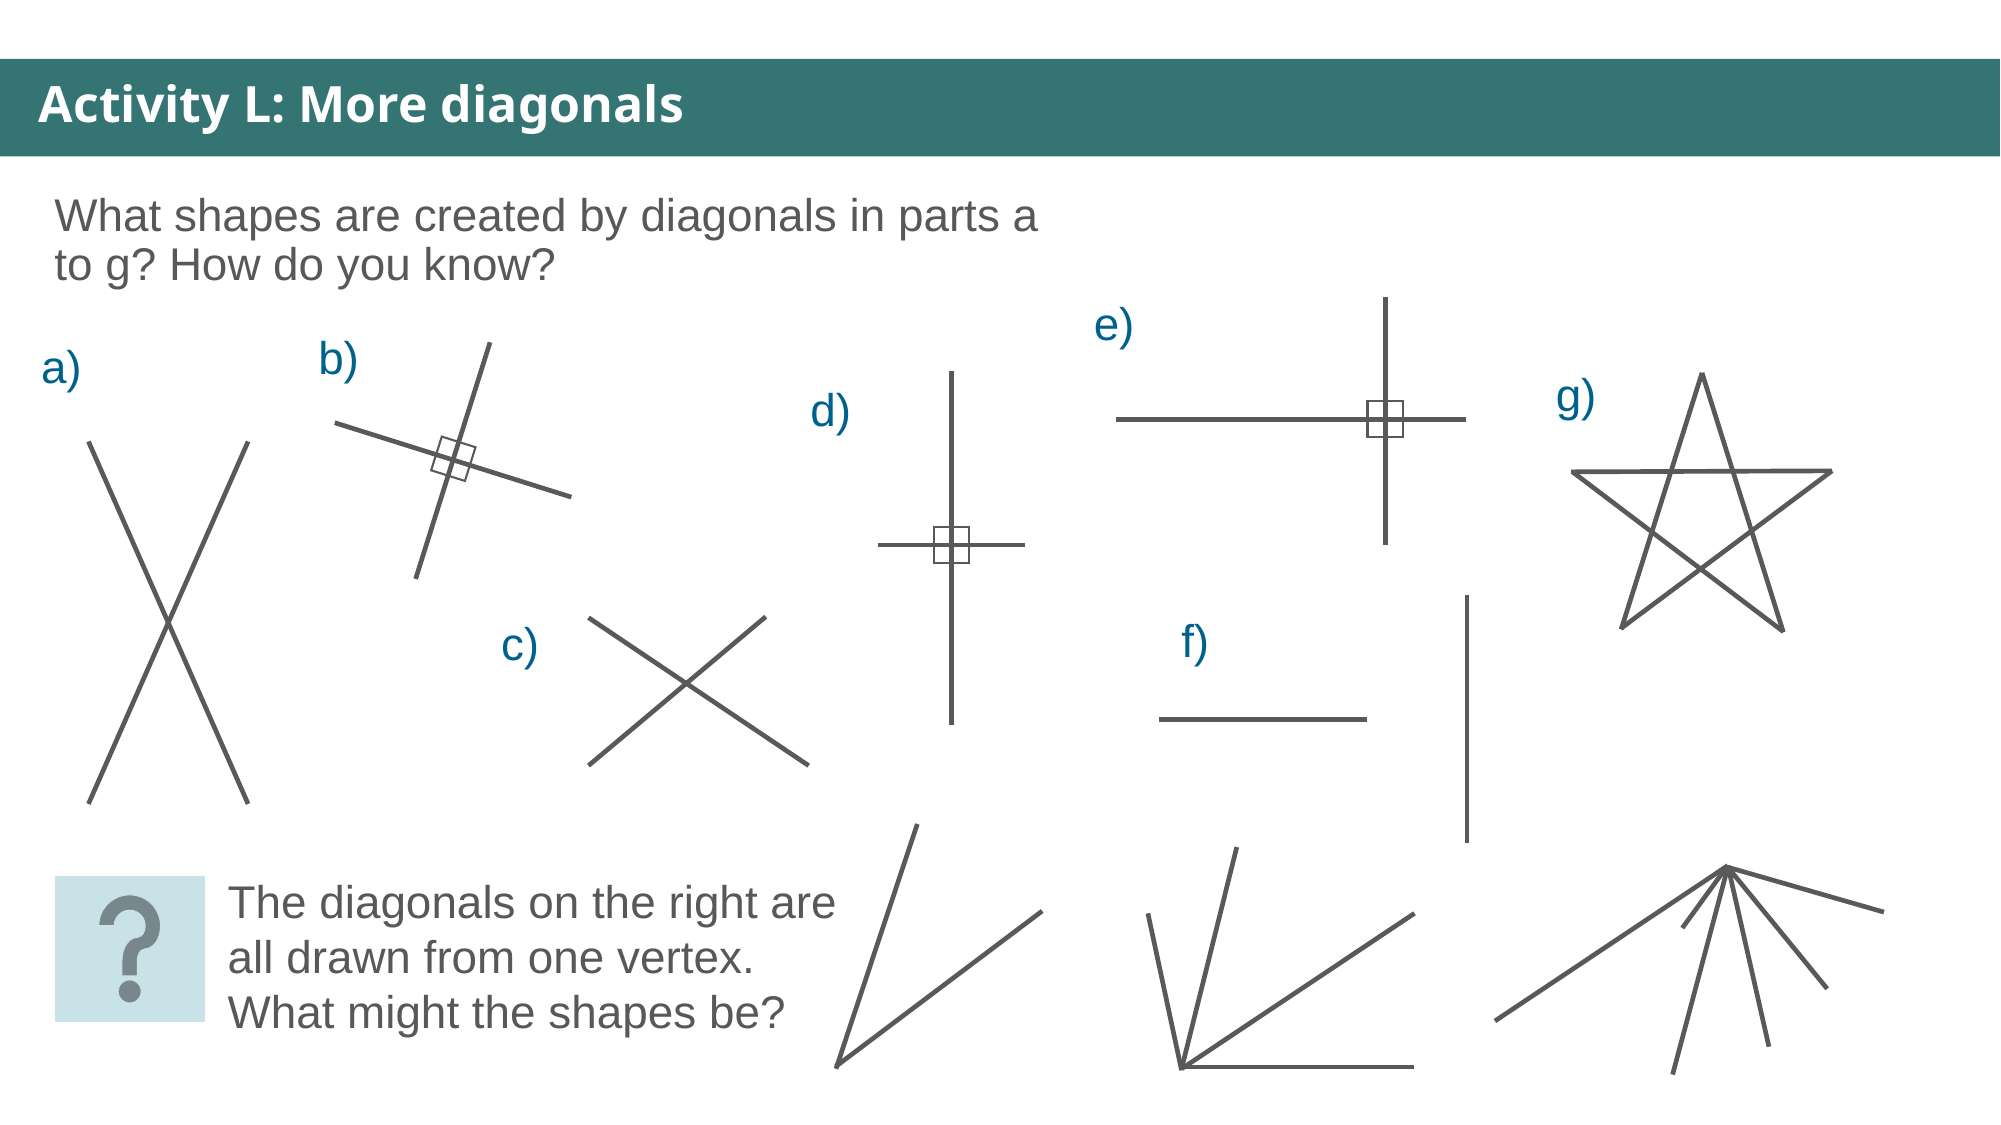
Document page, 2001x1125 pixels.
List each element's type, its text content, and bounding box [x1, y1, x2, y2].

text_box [1494, 865, 1727, 1021]
list Activity L: More diagonals [23, 72, 1981, 144]
text_box g) [1541, 358, 1612, 428]
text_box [1571, 372, 1833, 633]
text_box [1115, 297, 1467, 546]
text_box [933, 526, 951, 545]
text_box c) [486, 607, 555, 678]
text_box [952, 546, 970, 564]
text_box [1727, 867, 1884, 913]
list What shapes are created by diagonals in parts a to g? How do you know? [39, 184, 1067, 917]
text_box e) [1078, 287, 1150, 357]
text_box [952, 526, 970, 545]
text_box The diagonals on the right are all drawn from one vertex. What might the shapes be? [212, 865, 835, 1046]
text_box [1727, 913, 1828, 989]
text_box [918, 911, 1043, 1067]
text_box [933, 546, 951, 564]
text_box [1682, 867, 1727, 929]
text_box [1147, 913, 1182, 1071]
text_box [1181, 846, 1237, 1069]
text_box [835, 823, 918, 1069]
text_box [1237, 913, 1415, 1066]
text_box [1159, 594, 1467, 843]
text_box [55, 876, 205, 1022]
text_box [766, 617, 809, 766]
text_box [88, 441, 249, 804]
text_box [1672, 867, 1728, 1075]
text_box b) [303, 321, 375, 392]
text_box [328, 336, 577, 585]
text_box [588, 616, 766, 766]
text_box d) [795, 372, 867, 443]
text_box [1727, 989, 1769, 1047]
text_box a) [26, 330, 97, 401]
